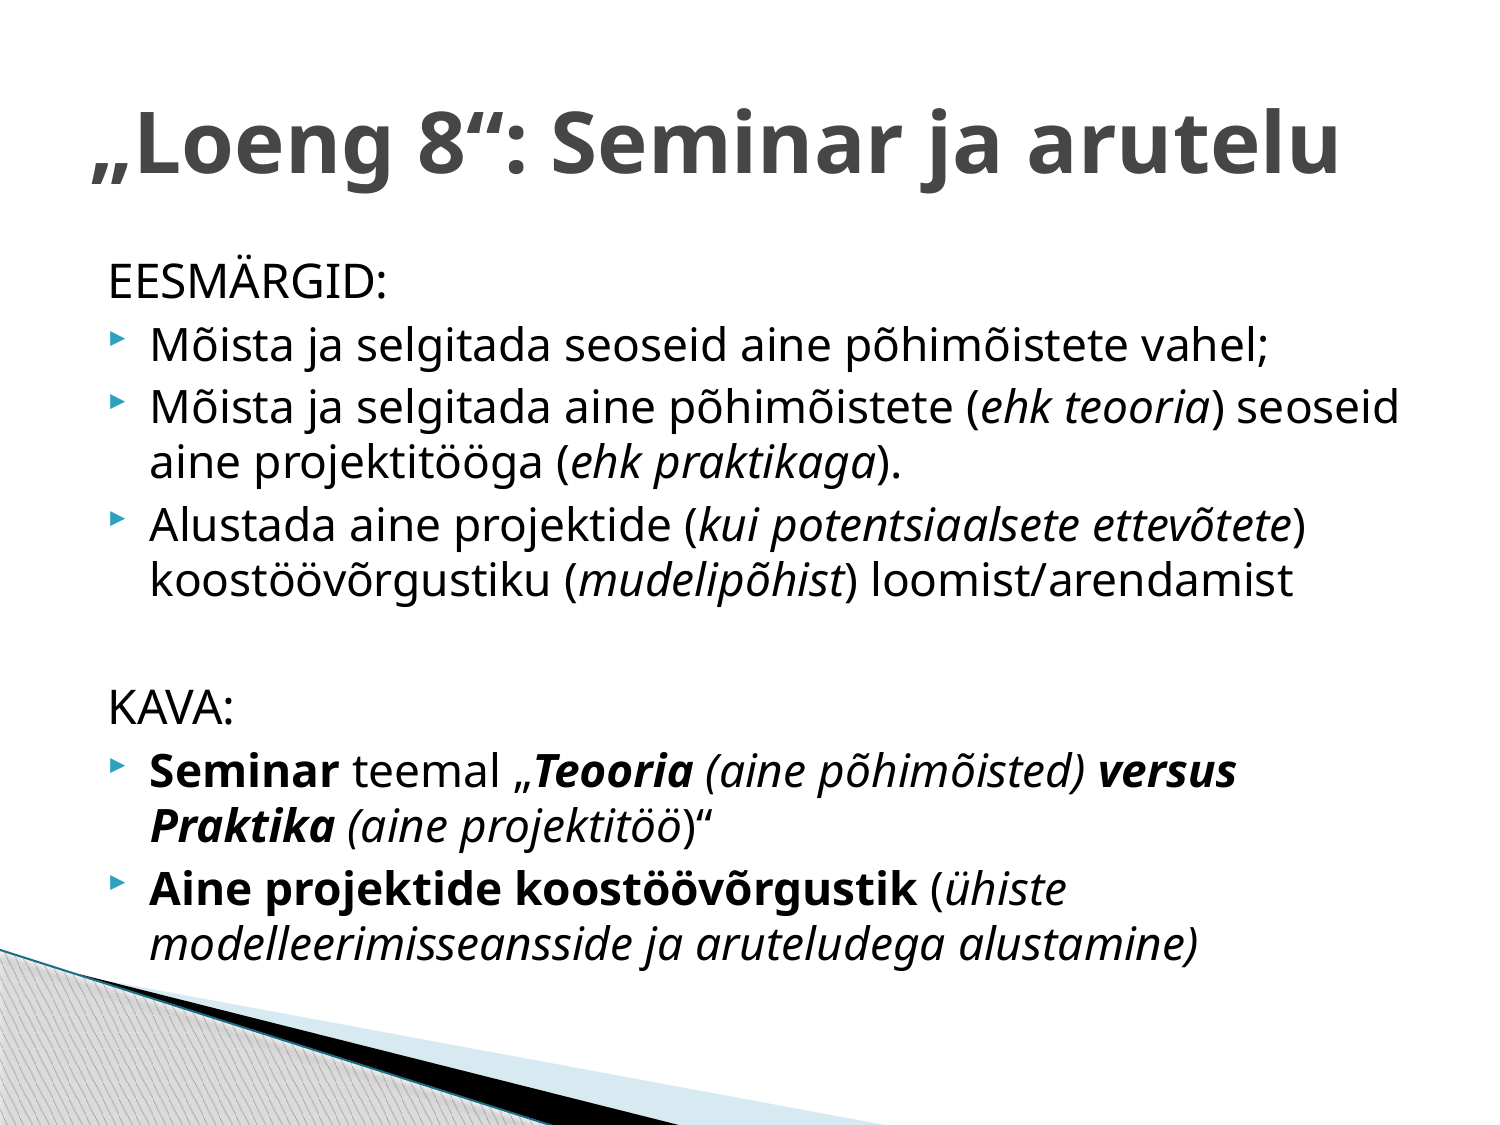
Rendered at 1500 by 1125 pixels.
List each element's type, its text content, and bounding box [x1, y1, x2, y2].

list EESMÄRGID: Mõista ja selgitada seoseid aine põhimõistete vahel; Mõista ja selgitada aine põhimõistete (ehk teooria) seoseid aine projektitööga (ehk praktikaga). Alustada aine projektide (kui potentsiaalsete ettevõtete) koostöövõrgustiku (mudelipõhist) loomist/arendamist KAVA: Seminar teemal „Teooria (aine põhimõisted) versus Praktika (aine projektitöö)“ Aine projektide koostöövõrgustik (ühiste modelleerimisseansside ja aruteludega alustamine) [75, 243, 1425, 986]
title „Loeng 8“: Seminar ja arutelu [75, 45, 1425, 233]
